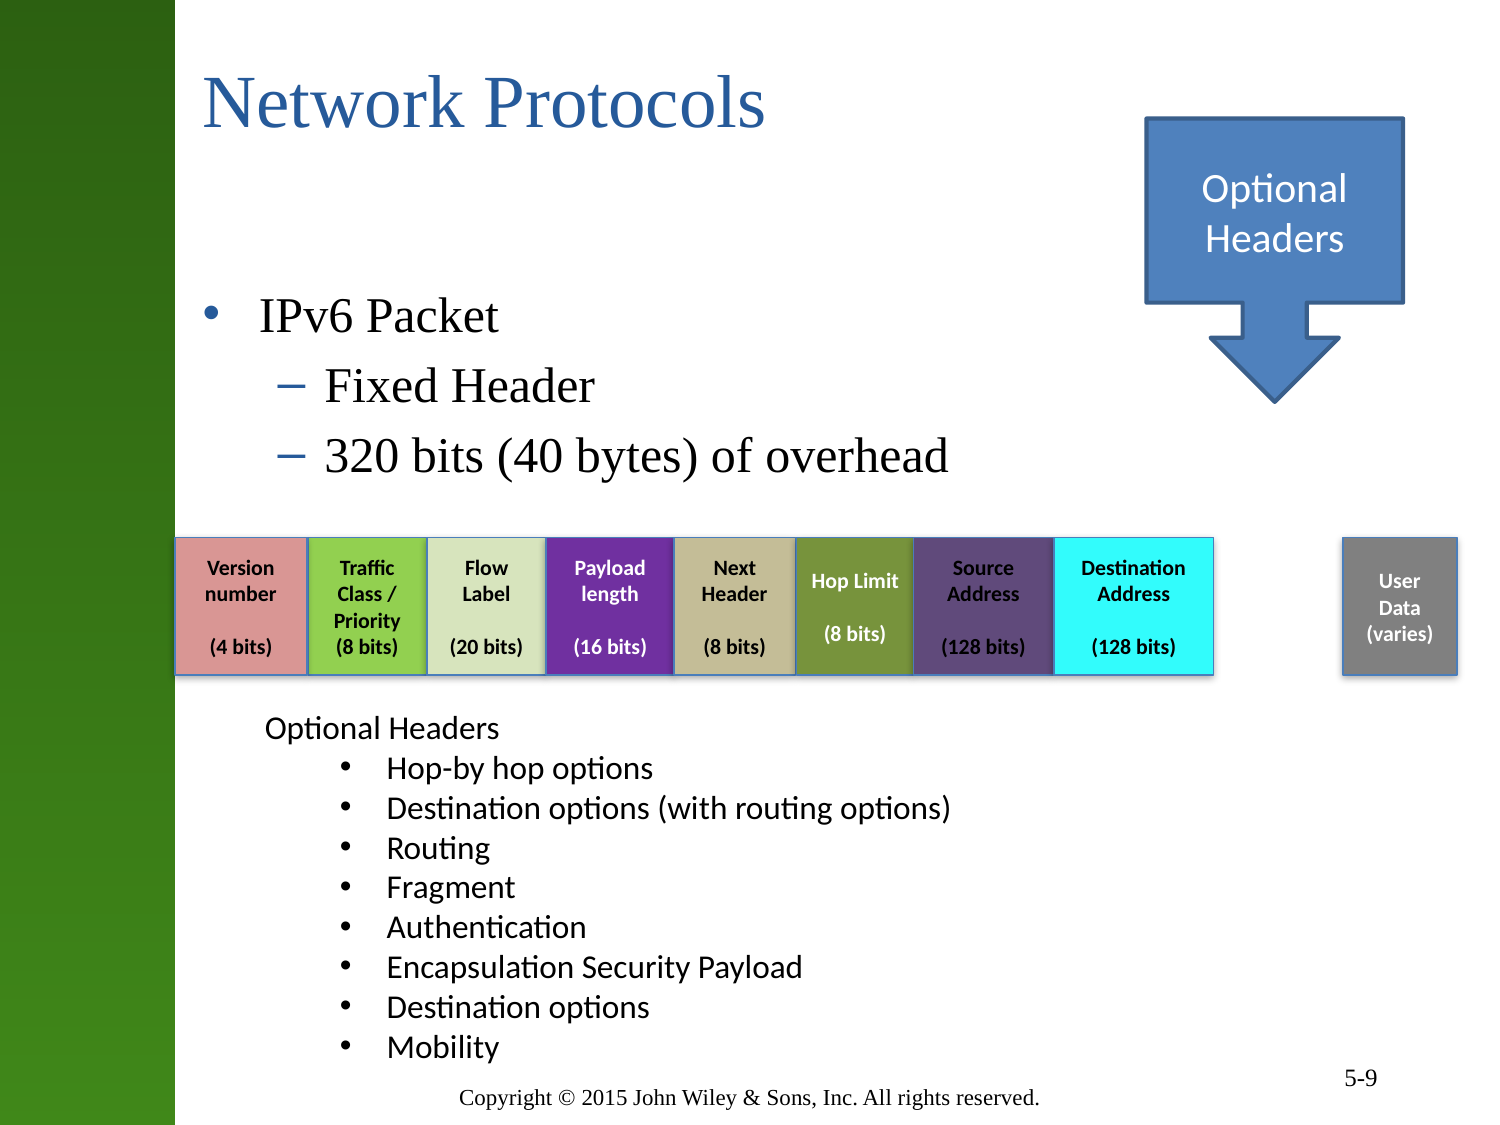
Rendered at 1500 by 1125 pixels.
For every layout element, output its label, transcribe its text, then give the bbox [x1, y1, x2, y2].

title Network Protocols [187, 45, 1450, 233]
text_box Next Header (8 bits) [673, 537, 794, 676]
text_box Optional Headers Hop-by hop options Destination options (with routing options) Routing Fragment Authentication Encapsulation Security Payload Destination options Mobility [174, 698, 1100, 1073]
text_box Source Address (128 bits) [913, 537, 1051, 676]
text_box Destination Address (128 bits) [1053, 537, 1214, 676]
text_box Optional Headers [1144, 116, 1406, 404]
text_box Payload length (16 bits) [545, 537, 671, 676]
text_box Flow Label (20 bits) [426, 537, 543, 676]
text_box User Data (varies) [1342, 537, 1458, 676]
text_box Hop Limit (8 bits) [796, 537, 911, 676]
text_box Version number (4 bits) [174, 537, 308, 676]
text_box Traffic Class / Priority (8 bits) [309, 537, 424, 676]
list IPv6 Packet Fixed Header 320 bits (40 bytes) of overhead [187, 275, 1417, 1013]
